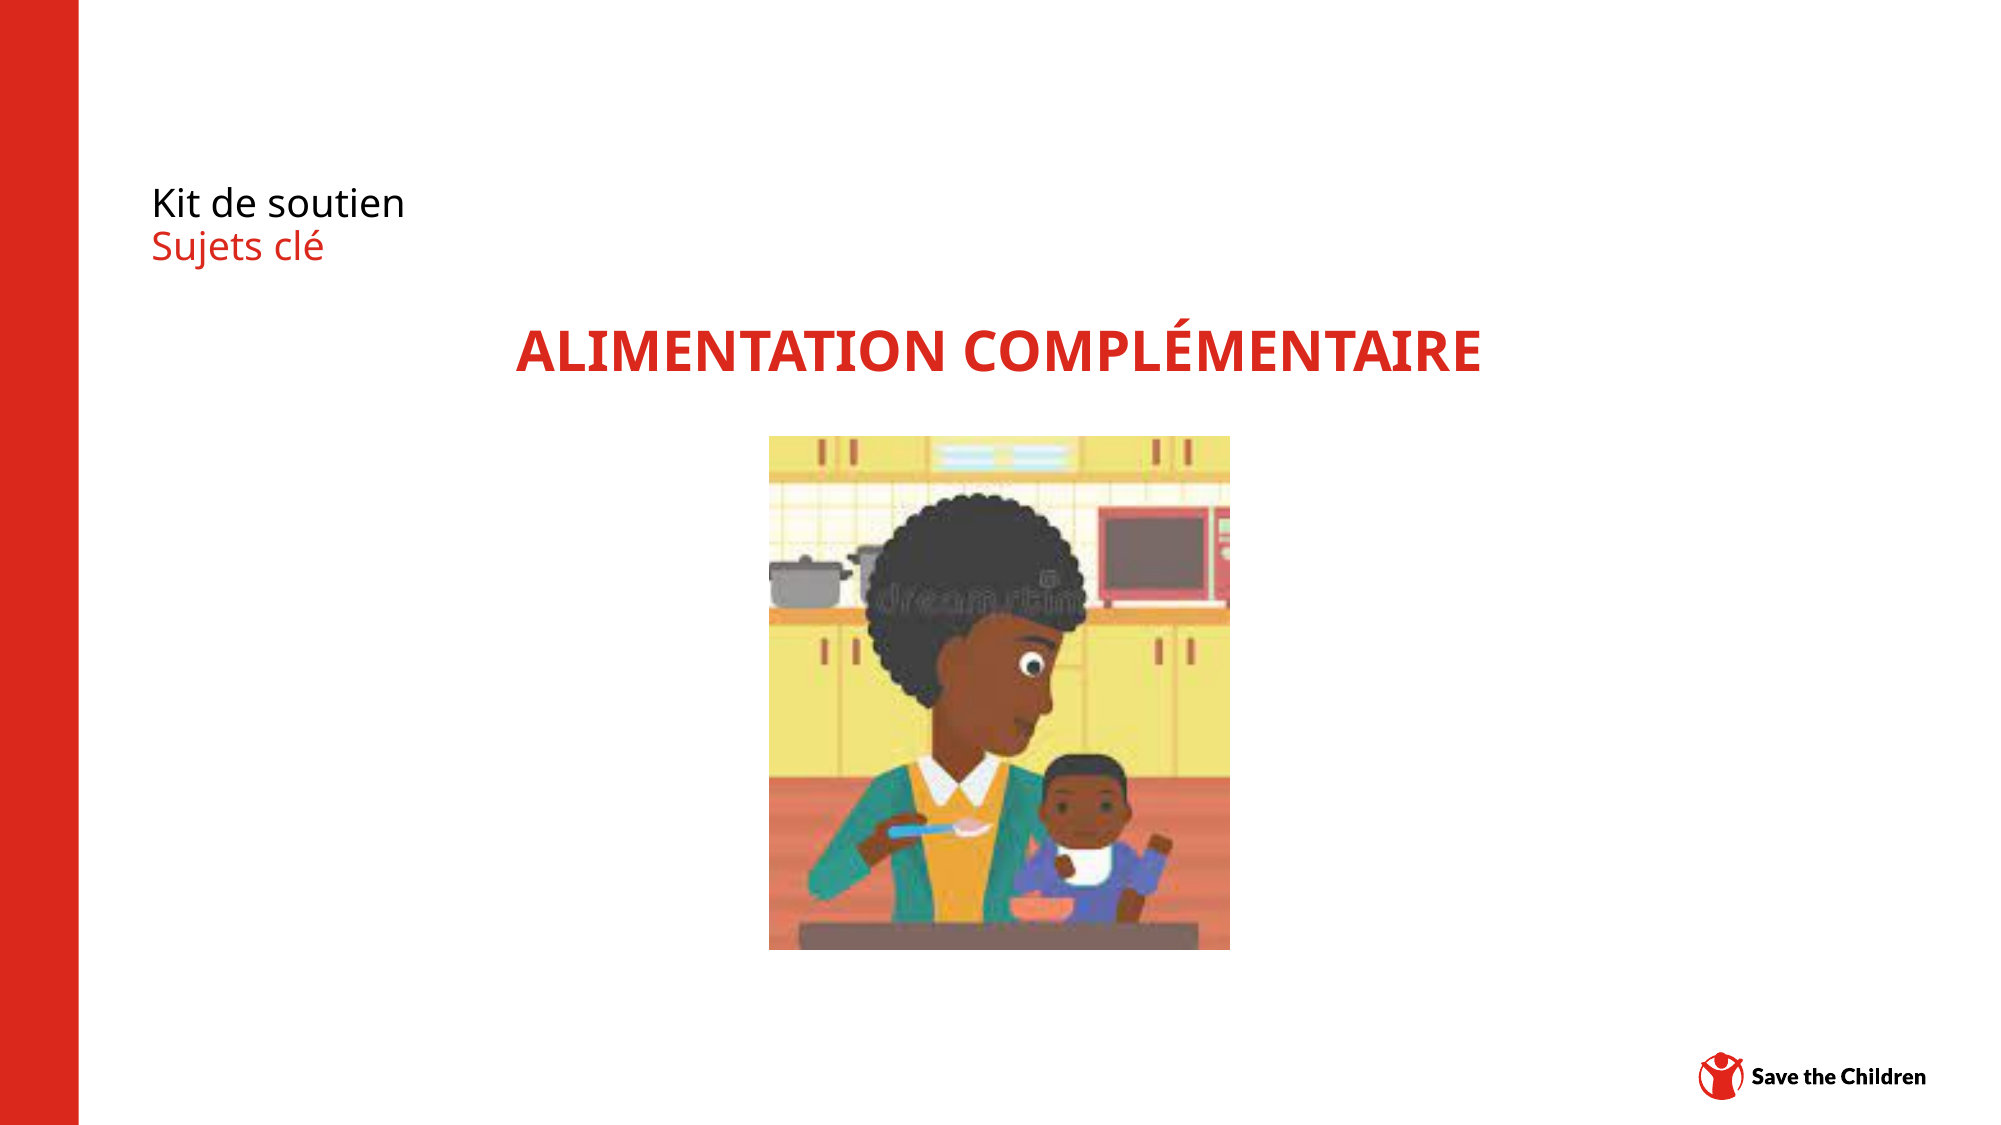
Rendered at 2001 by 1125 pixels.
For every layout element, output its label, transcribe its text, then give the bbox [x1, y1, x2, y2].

title Kit de soutien Sujets clé [136, 175, 1700, 325]
picture [769, 436, 1230, 950]
list ALIMENTATION COMPLÉMENTAIRE [320, 293, 1679, 929]
text_box Plateforme de contenu : CH1304412 [999, 1079, 1772, 1125]
